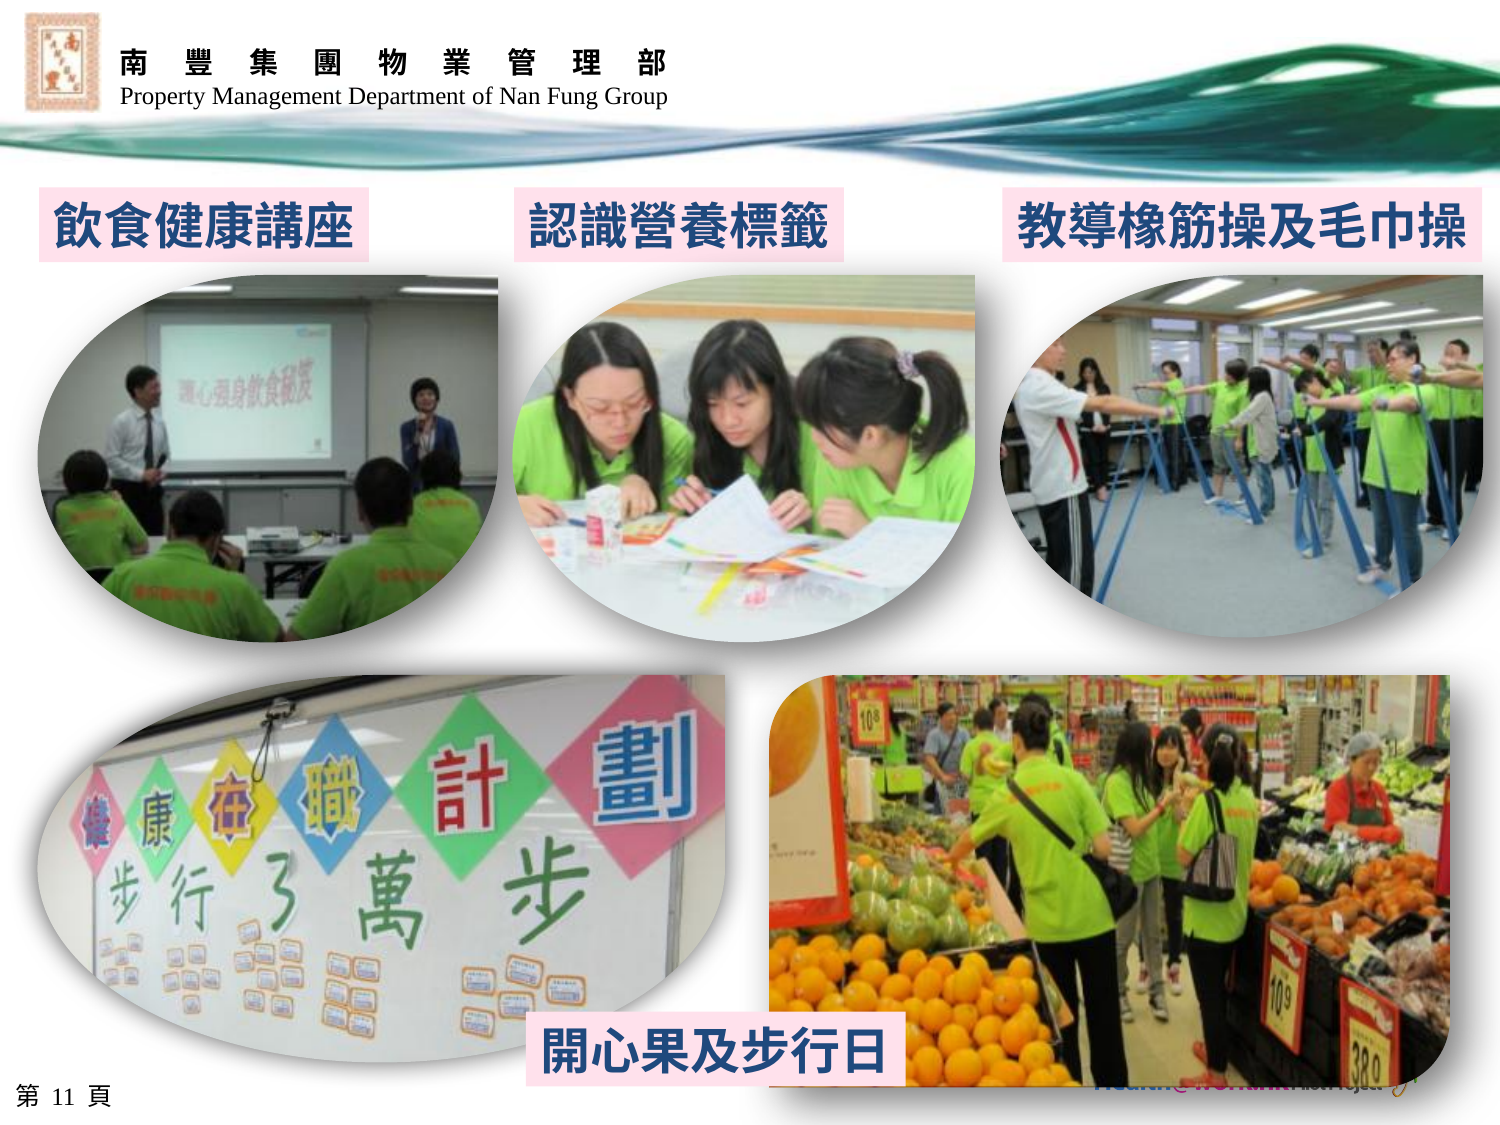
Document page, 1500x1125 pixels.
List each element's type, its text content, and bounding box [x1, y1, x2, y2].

picture [0, 12, 1500, 188]
slide_number 第 11 頁 [0, 1065, 350, 1125]
picture [768, 674, 1451, 1099]
picture [37, 674, 726, 1063]
picture [37, 274, 499, 643]
text_box 開心果及步行日 [525, 1011, 762, 1087]
picture [512, 274, 976, 643]
text_box 教導橡筋操及毛巾操 [1002, 187, 1483, 263]
text_box 認識營養標籤 [514, 187, 844, 263]
text_box 飲食健康講座 [39, 187, 369, 263]
picture [999, 274, 1484, 638]
